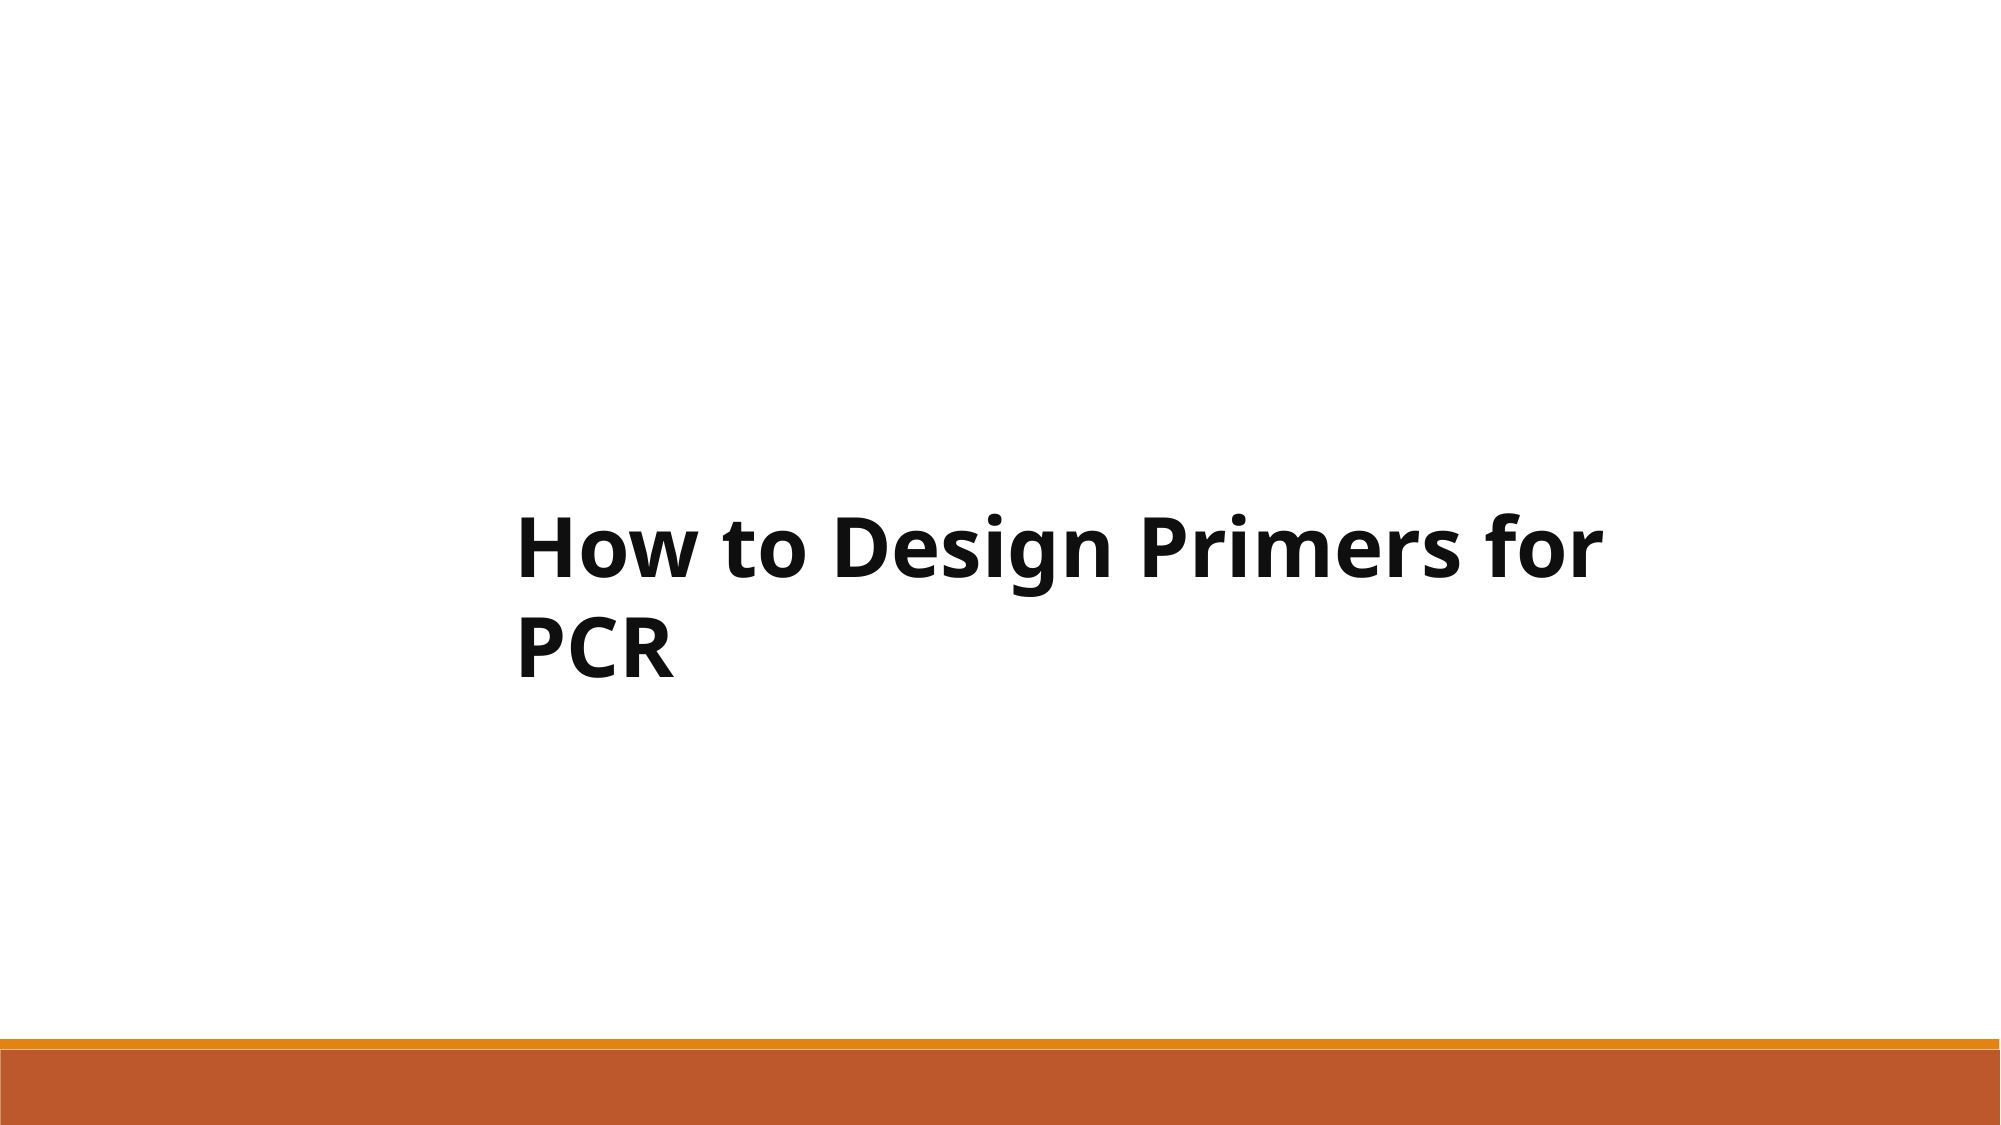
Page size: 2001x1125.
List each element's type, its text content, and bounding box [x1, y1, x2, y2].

text_box How to Design Primers for PCR [499, 486, 1718, 902]
